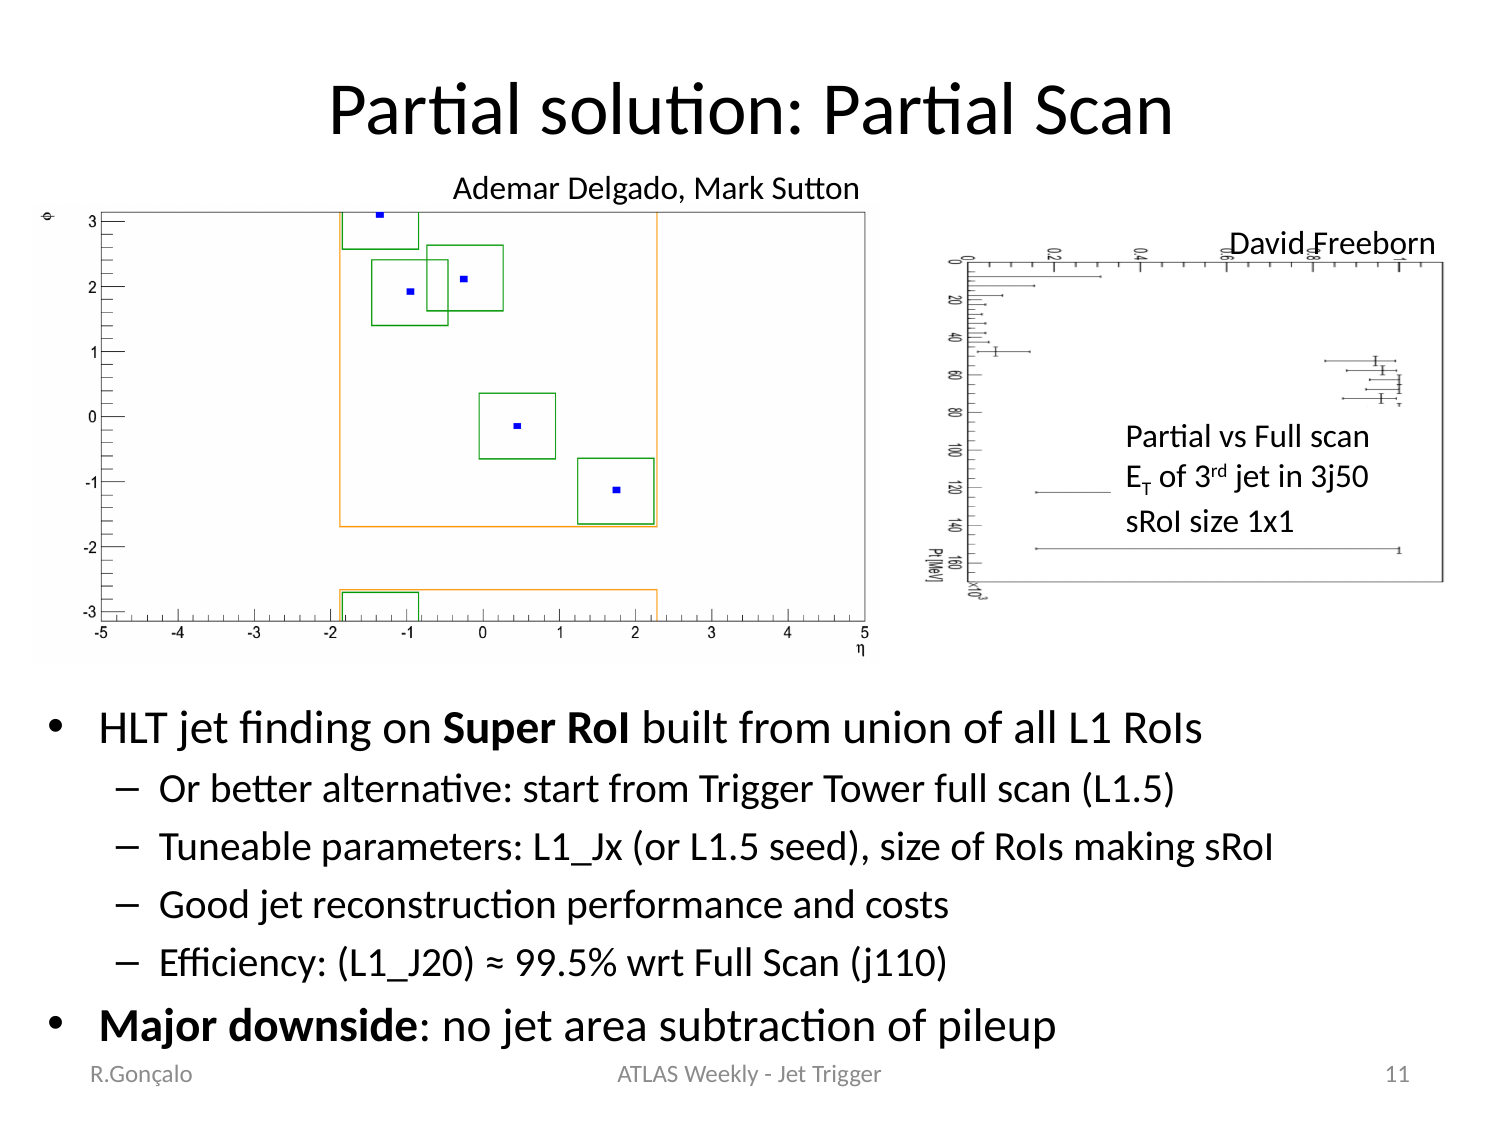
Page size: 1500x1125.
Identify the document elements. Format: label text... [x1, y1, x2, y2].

list HLT jet finding on Super RoI built from union of all L1 RoIs Or better alternative: start from Trigger Tower full scan (L1.5) Tuneable parameters: L1_Jx (or L1.5 seed), size of RoIs making sRoI Good jet reconstruction performance and costs Efficiency: (L1_J20) ≈ 99.5% wrt Full Scan (j110) Major downside: no jet area subtraction of pileup [32, 688, 1473, 1065]
slide_number 11 [1074, 1042, 1425, 1103]
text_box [31, 158, 880, 665]
footer ATLAS Weekly - Jet Trigger [512, 1042, 988, 1103]
title Partial solution: Partial Scan [32, 45, 1473, 165]
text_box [909, 213, 1500, 620]
slide_number R.Gonçalo [75, 1042, 425, 1103]
